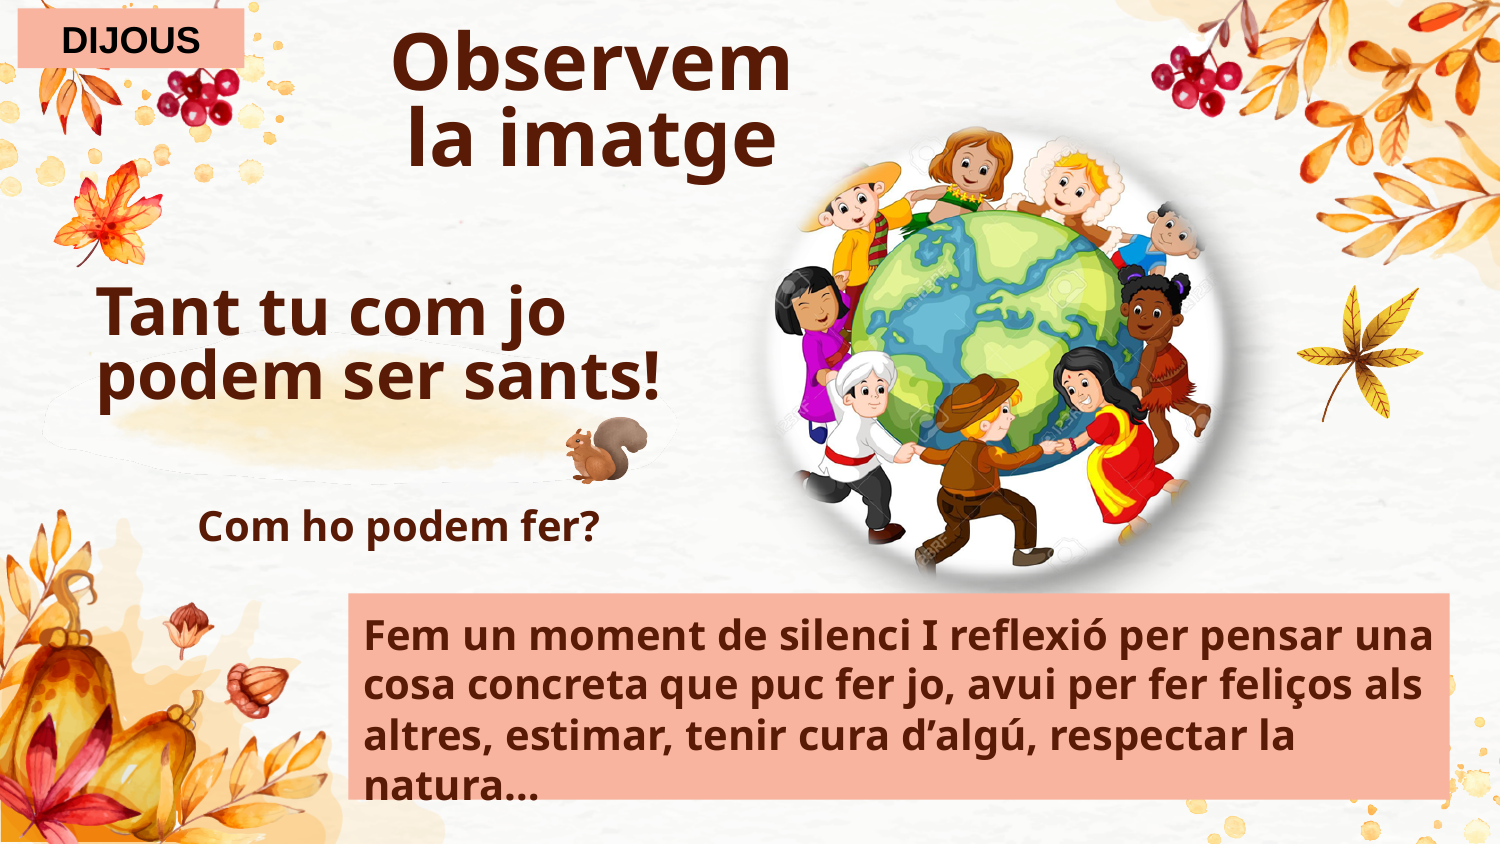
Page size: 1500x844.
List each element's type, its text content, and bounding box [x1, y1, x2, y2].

text_box dijous [17, 8, 245, 69]
subtitle Fem un moment de silenci I reflexió per pensar una cosa concreta que puc fer jo, avui per fer feliços als altres, estimar, tenir cura d’algú, respectar la natura… [348, 593, 1450, 800]
subtitle Com ho podem fer? [183, 484, 632, 585]
title Observem la imatge [343, 20, 840, 191]
picture [749, 0, 1500, 591]
picture [1162, 616, 1500, 844]
picture [0, 0, 712, 844]
subtitle Tant tu com jo podem ser sants! [80, 322, 679, 428]
